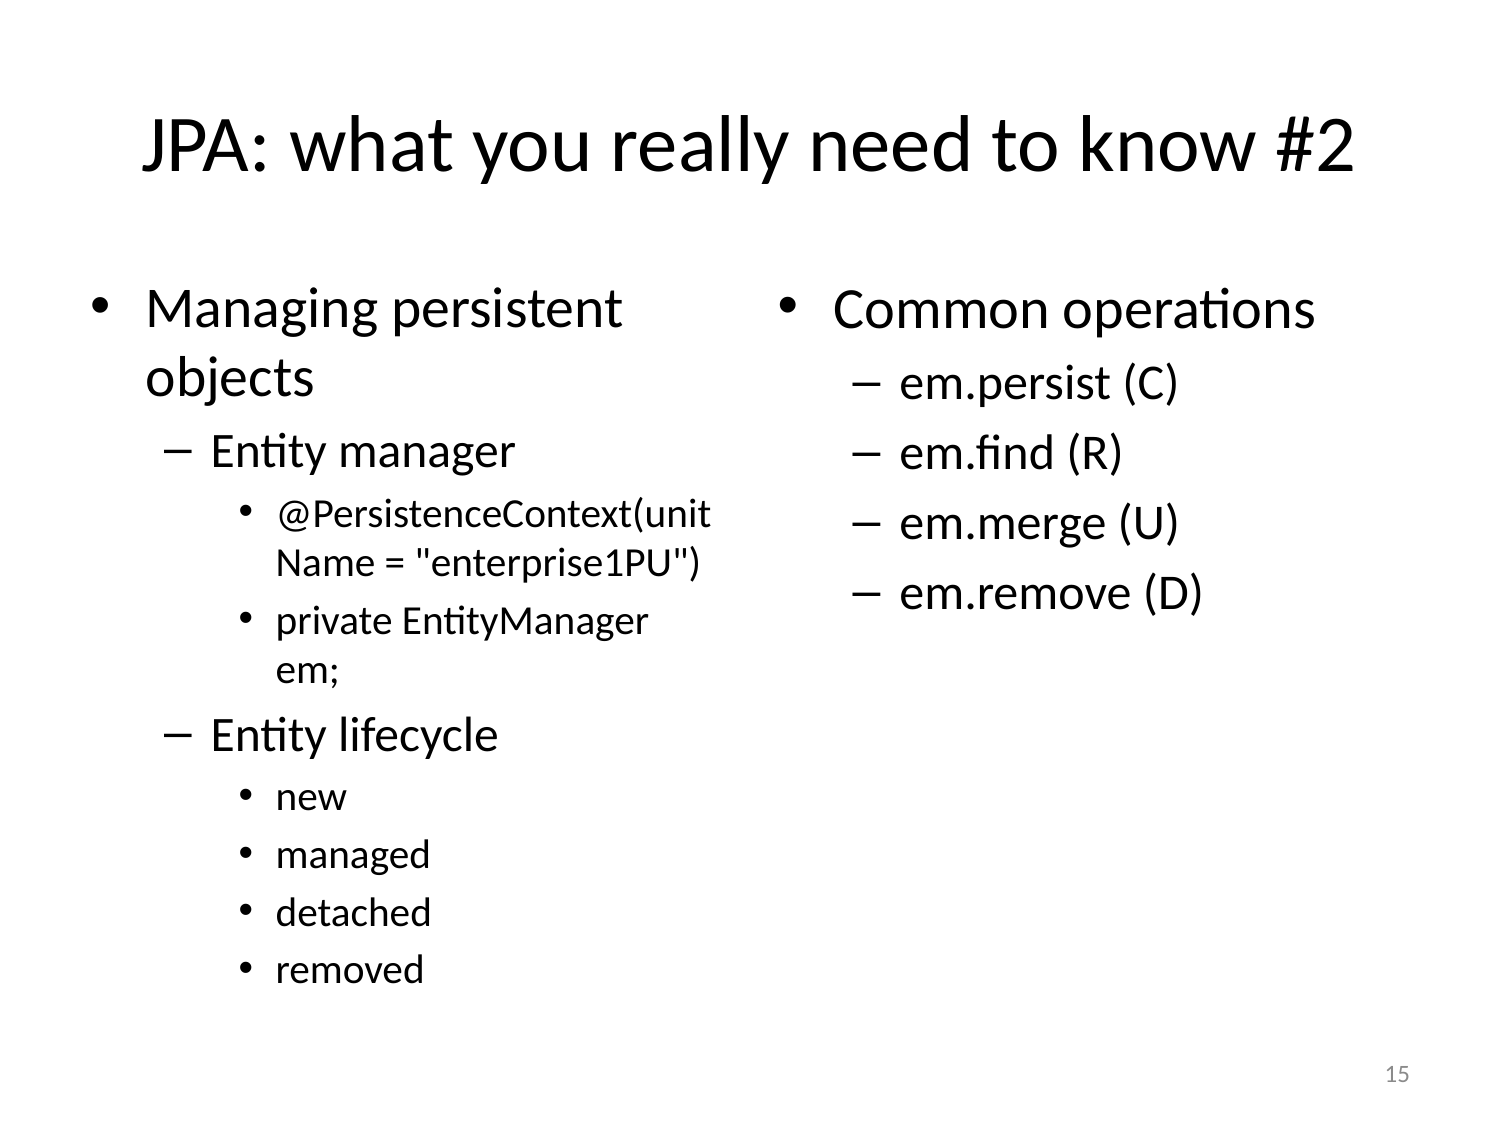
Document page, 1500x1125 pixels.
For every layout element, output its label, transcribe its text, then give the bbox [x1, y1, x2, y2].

list Managing persistent objects Entity manager @PersistenceContext(unitName = "enterprise1PU") private EntityManager em; Entity lifecycle new managed detached removed [75, 262, 738, 1005]
slide_number 15 [1074, 1042, 1425, 1103]
list Common operations em.persist (C) em.find (R) em.merge (U) em.remove (D) [762, 262, 1425, 1005]
title JPA: what you really need to know #2 [75, 45, 1425, 233]
